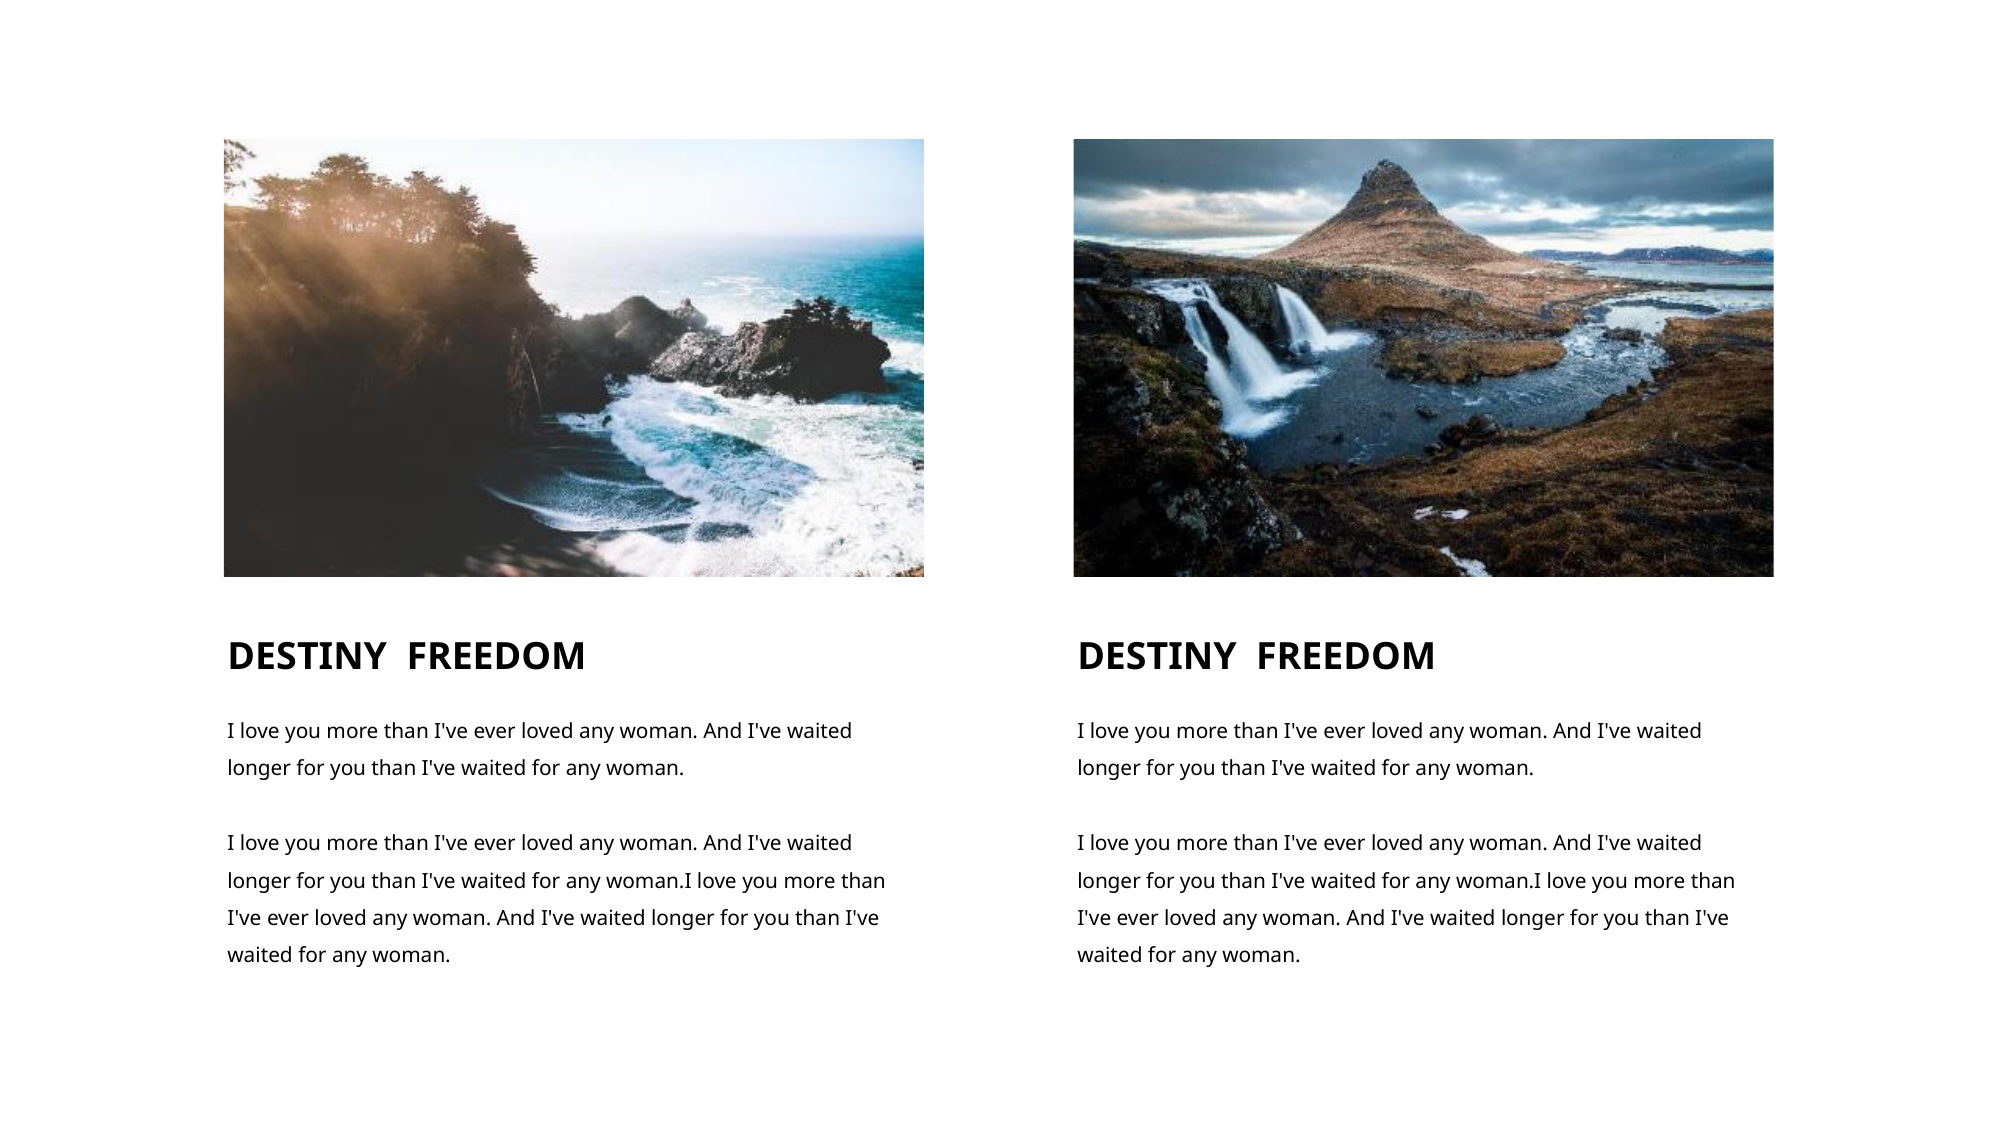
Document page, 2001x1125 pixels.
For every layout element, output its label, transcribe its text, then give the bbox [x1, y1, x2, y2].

text_box [223, 138, 925, 578]
text_box DESTINY FREEDOM [1062, 616, 1466, 685]
text_box DESTINY FREEDOM [212, 616, 616, 685]
text_box I love you more than I've ever loved any woman. And I've waited longer for you than I've waited for any woman. I love you more than I've ever loved any woman. And I've waited longer for you than I've waited for any woman.I love you more than I've ever loved any woman. And I've waited longer for you than I've waited for any woman. [212, 697, 924, 975]
text_box [1073, 138, 1775, 578]
text_box I love you more than I've ever loved any woman. And I've waited longer for you than I've waited for any woman. I love you more than I've ever loved any woman. And I've waited longer for you than I've waited for any woman.I love you more than I've ever loved any woman. And I've waited longer for you than I've waited for any woman. [1062, 697, 1774, 975]
